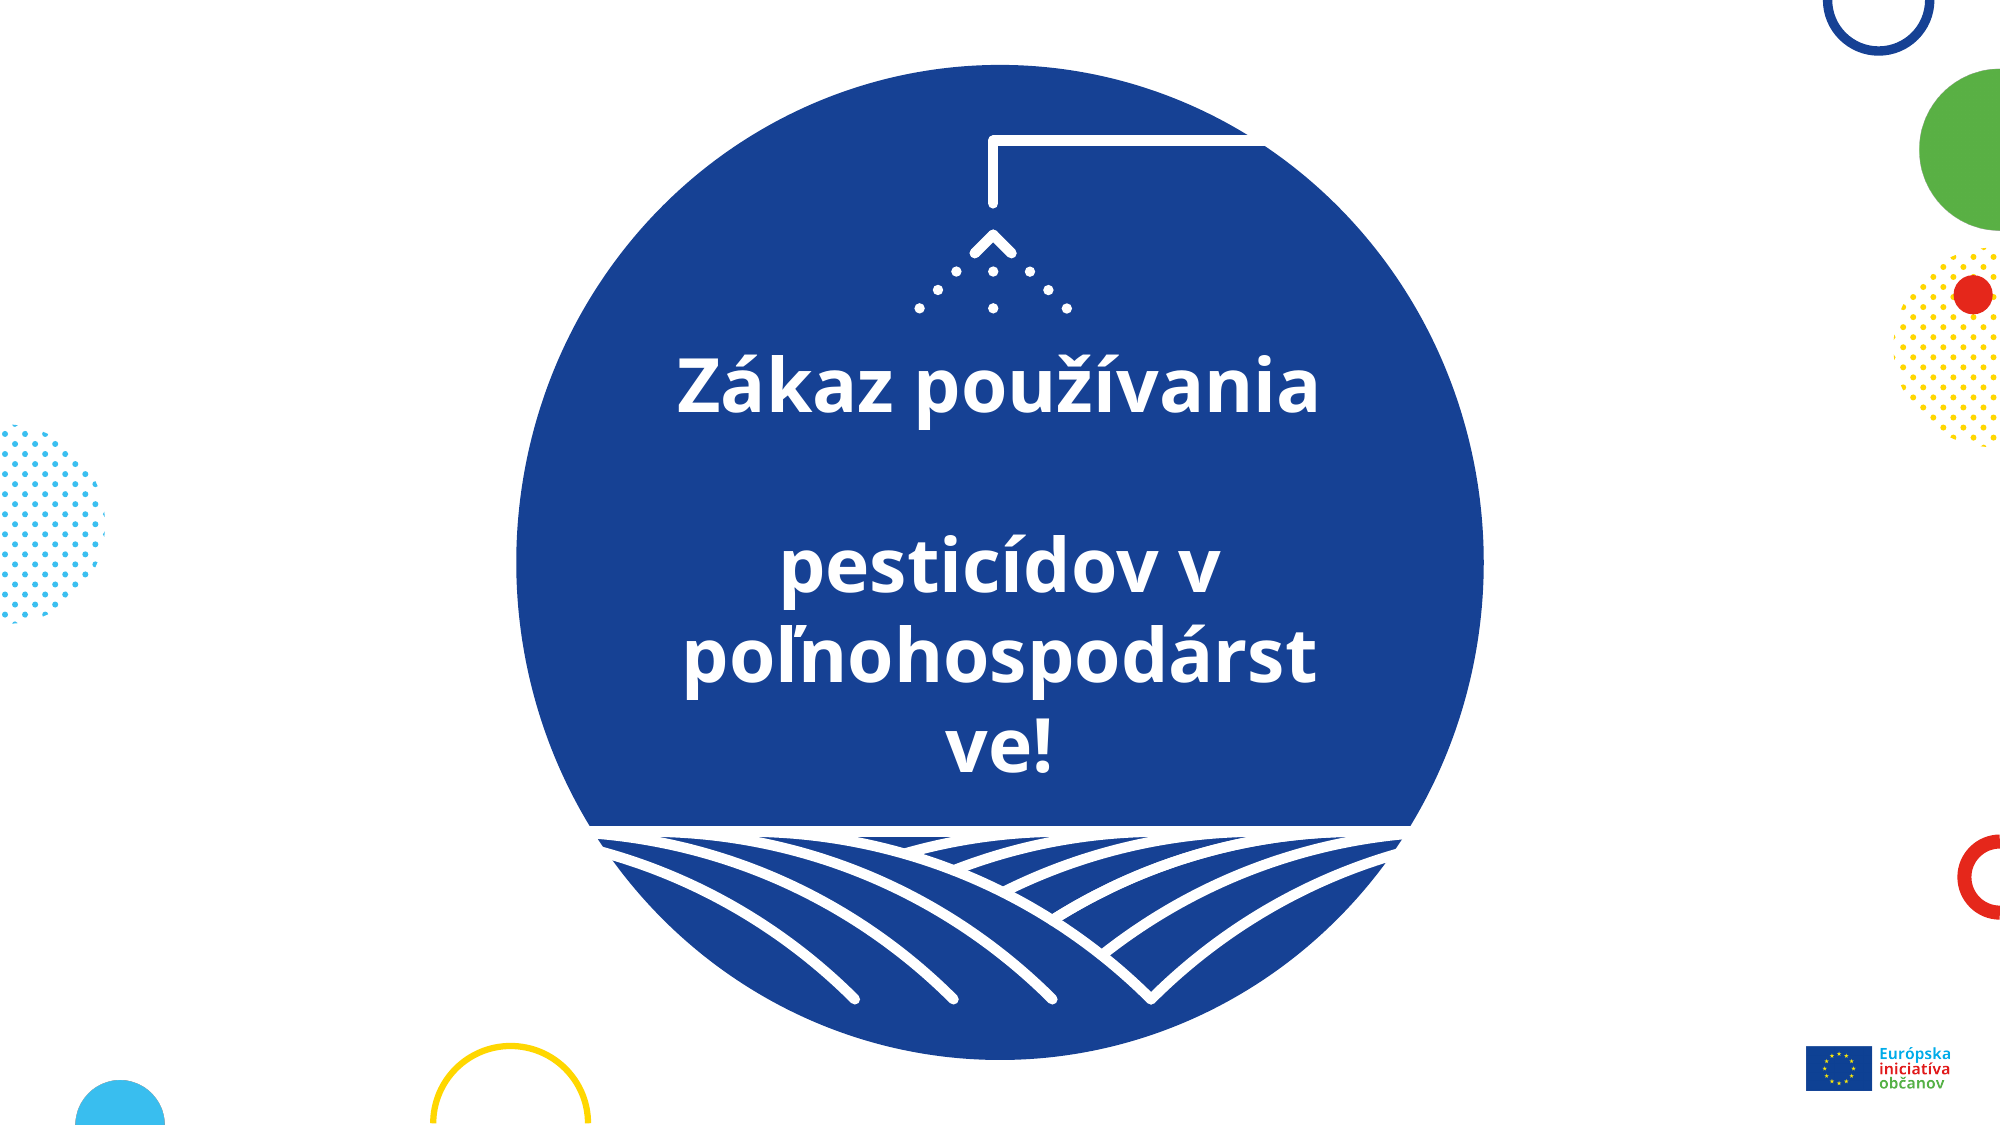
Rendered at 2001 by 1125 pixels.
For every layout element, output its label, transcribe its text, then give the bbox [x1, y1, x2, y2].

picture [1920, 69, 2000, 231]
picture [75, 1080, 165, 1125]
text_box Zákaz používania pesticídov v poľnohospodárstve! [769, 1000, 1231, 1060]
picture [1805, 1038, 1951, 1098]
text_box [450, 140, 1655, 1000]
text_box Zákaz používania pesticídov v poľnohospodárstve! [744, 64, 1248, 140]
